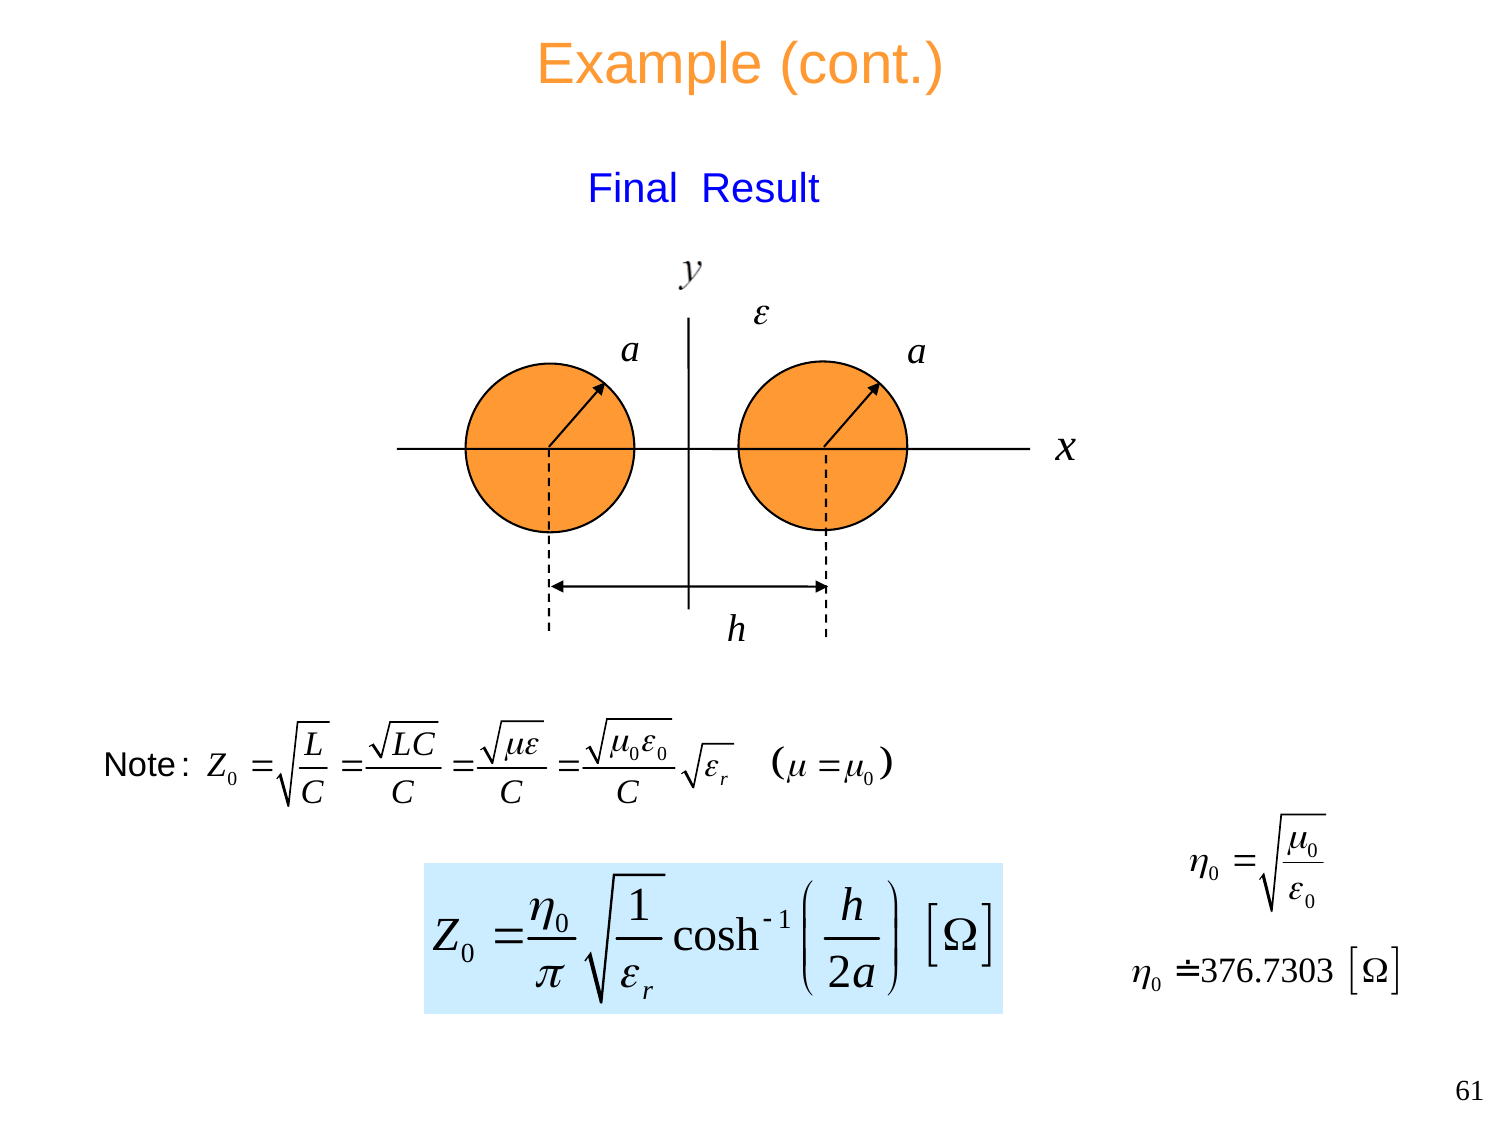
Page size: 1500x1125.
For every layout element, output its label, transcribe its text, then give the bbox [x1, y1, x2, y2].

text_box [396, 251, 1085, 652]
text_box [1127, 943, 1408, 1004]
text_box Final Result [282, 153, 1125, 219]
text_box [99, 710, 897, 815]
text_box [424, 862, 1003, 1014]
title Example (cont.) [100, 0, 1382, 122]
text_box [1185, 805, 1335, 920]
slide_number 61 [1187, 1063, 1500, 1125]
